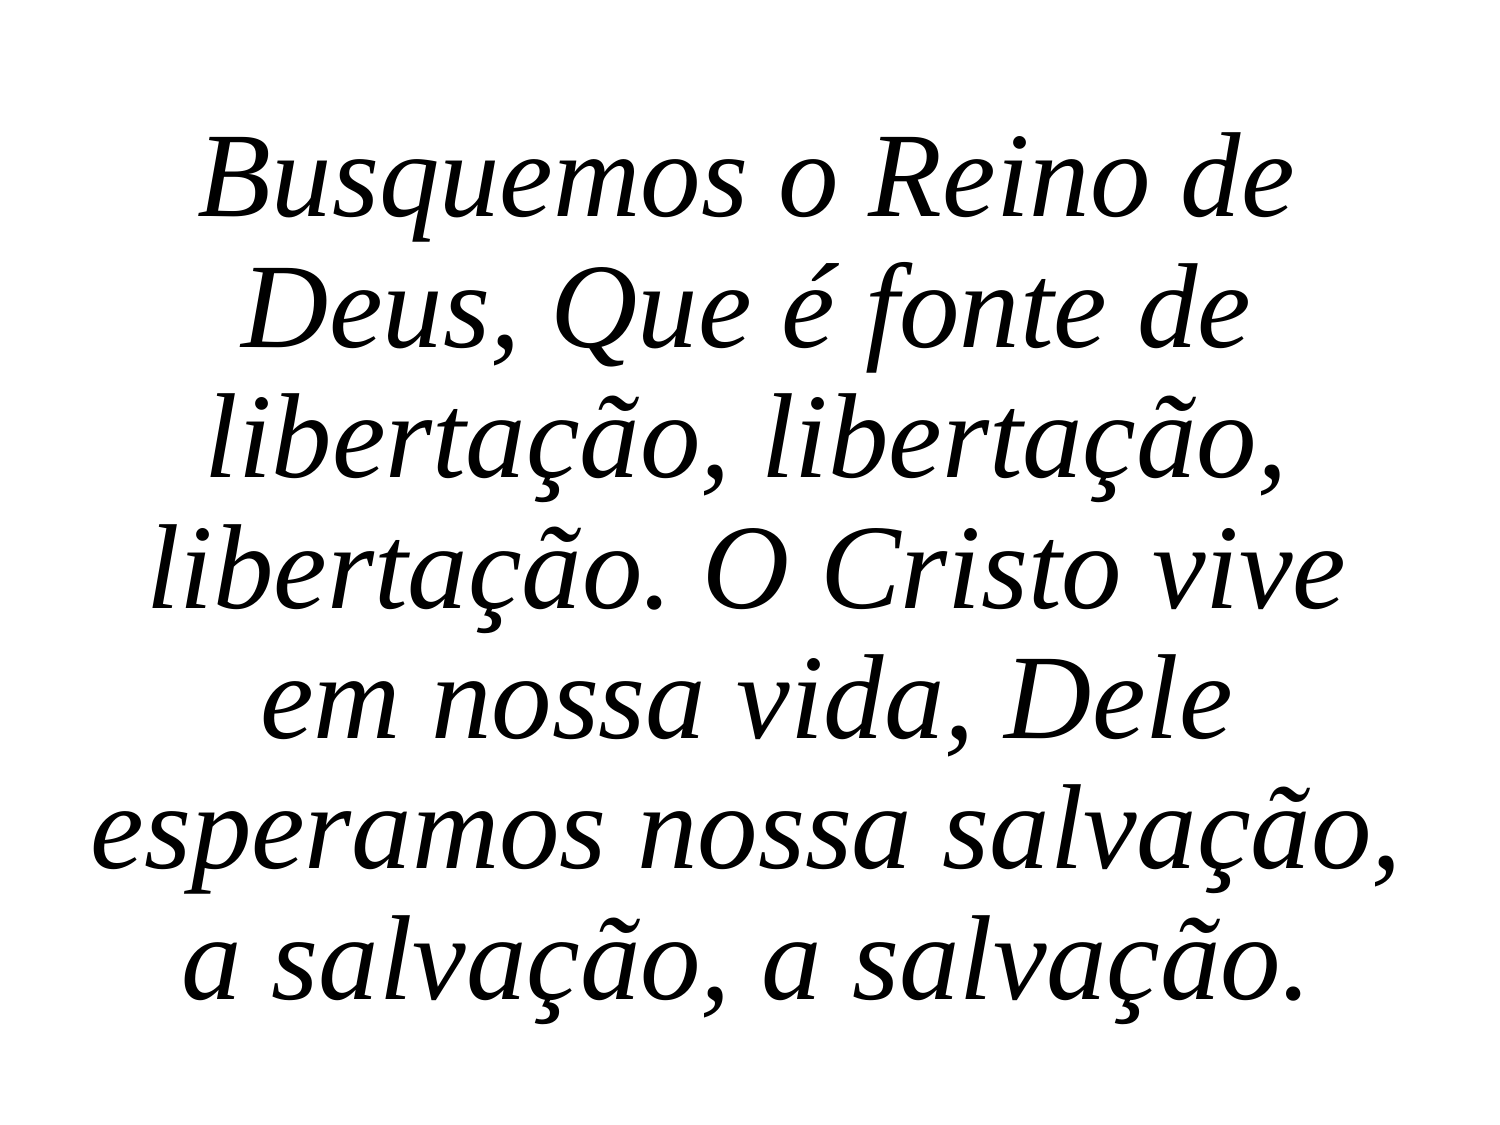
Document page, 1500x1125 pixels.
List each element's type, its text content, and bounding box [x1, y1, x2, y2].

list Busquemos o Reino de Deus, Que é fonte de libertação, libertação, libertação. O Cristo vive em nossa vida, Dele esperamos nossa salvação, a salvação, a salvação. [53, 57, 1440, 1080]
